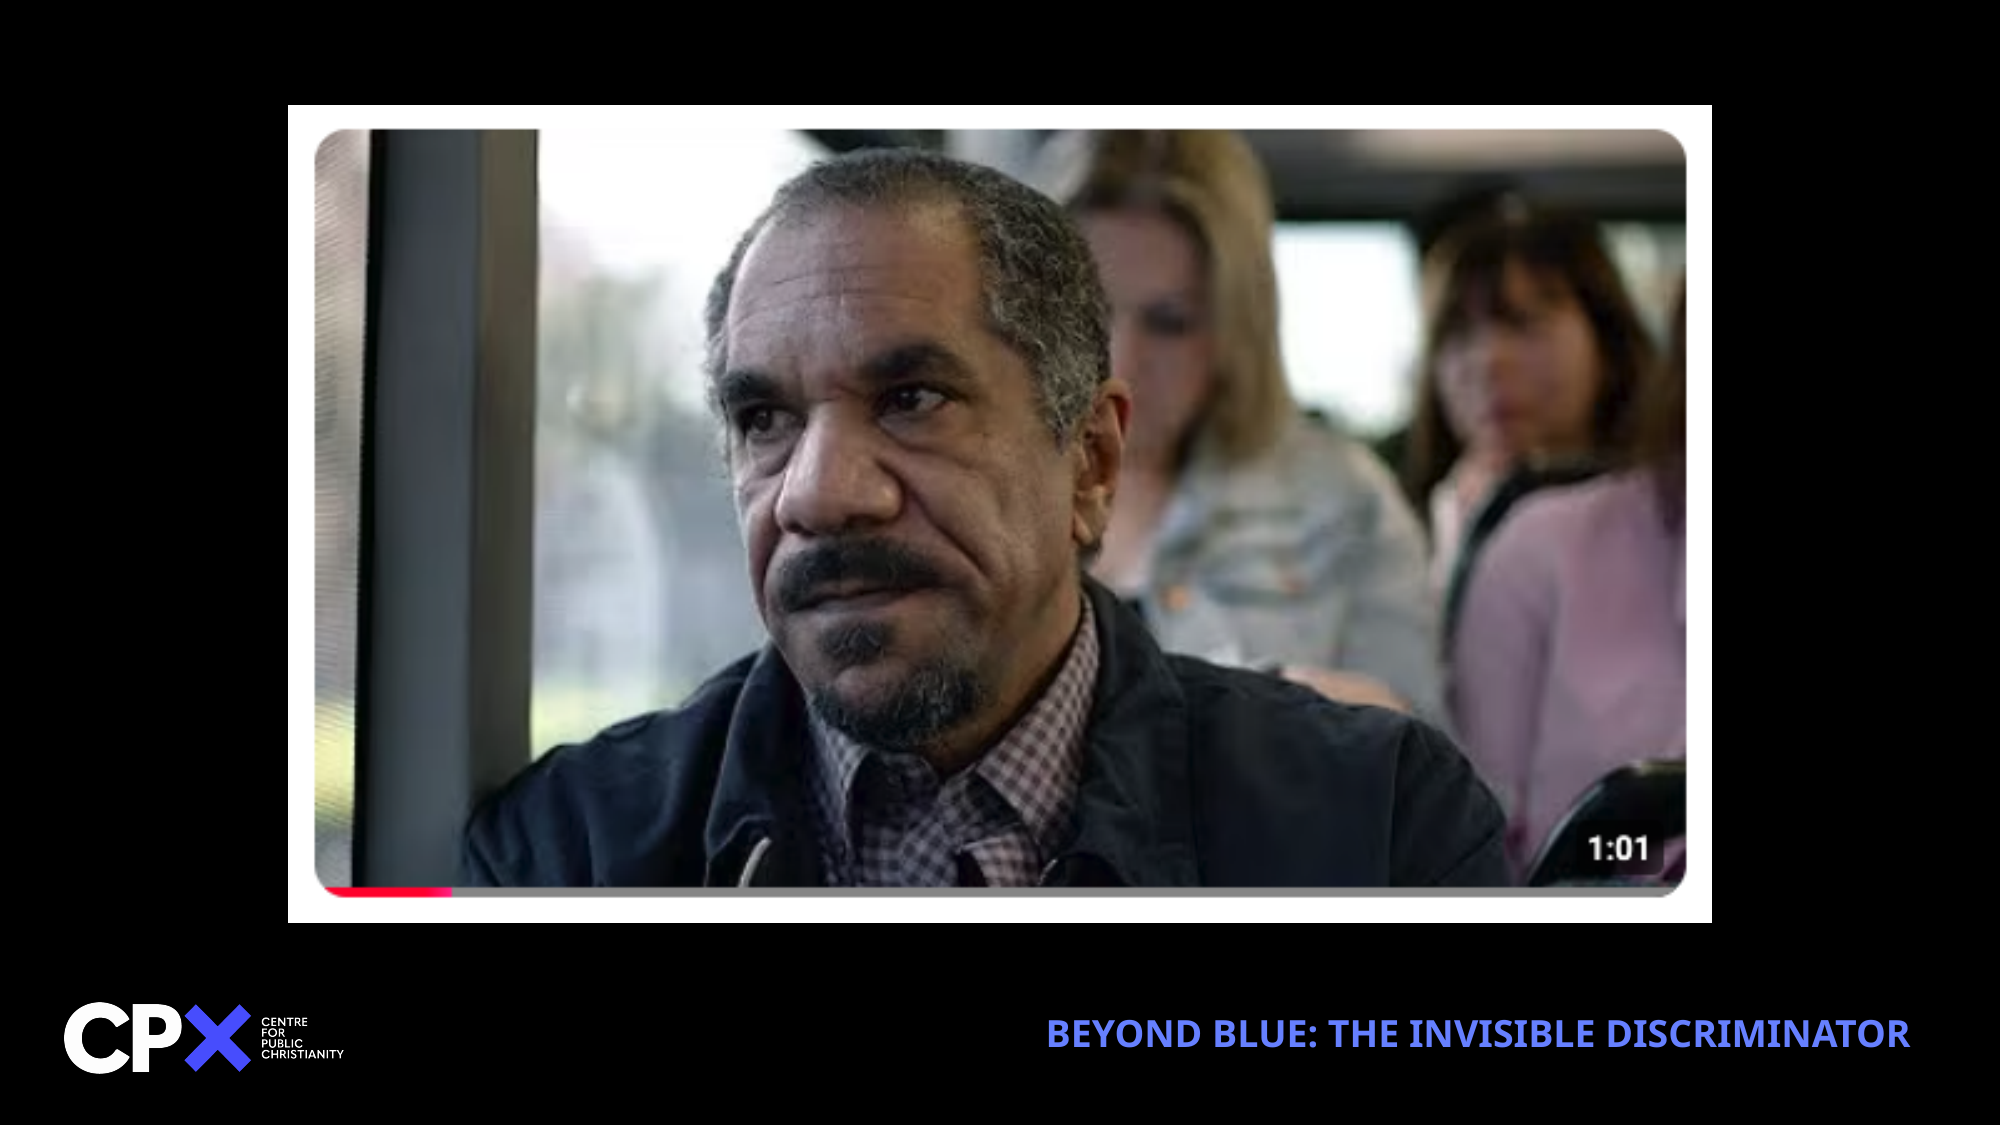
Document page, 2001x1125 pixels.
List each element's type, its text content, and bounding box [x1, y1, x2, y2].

text_box BEYOND BLUE: THE INVISIBLE DISCRIMINATOR [960, 1002, 1936, 1063]
picture [287, 104, 1712, 924]
picture [63, 1001, 345, 1074]
